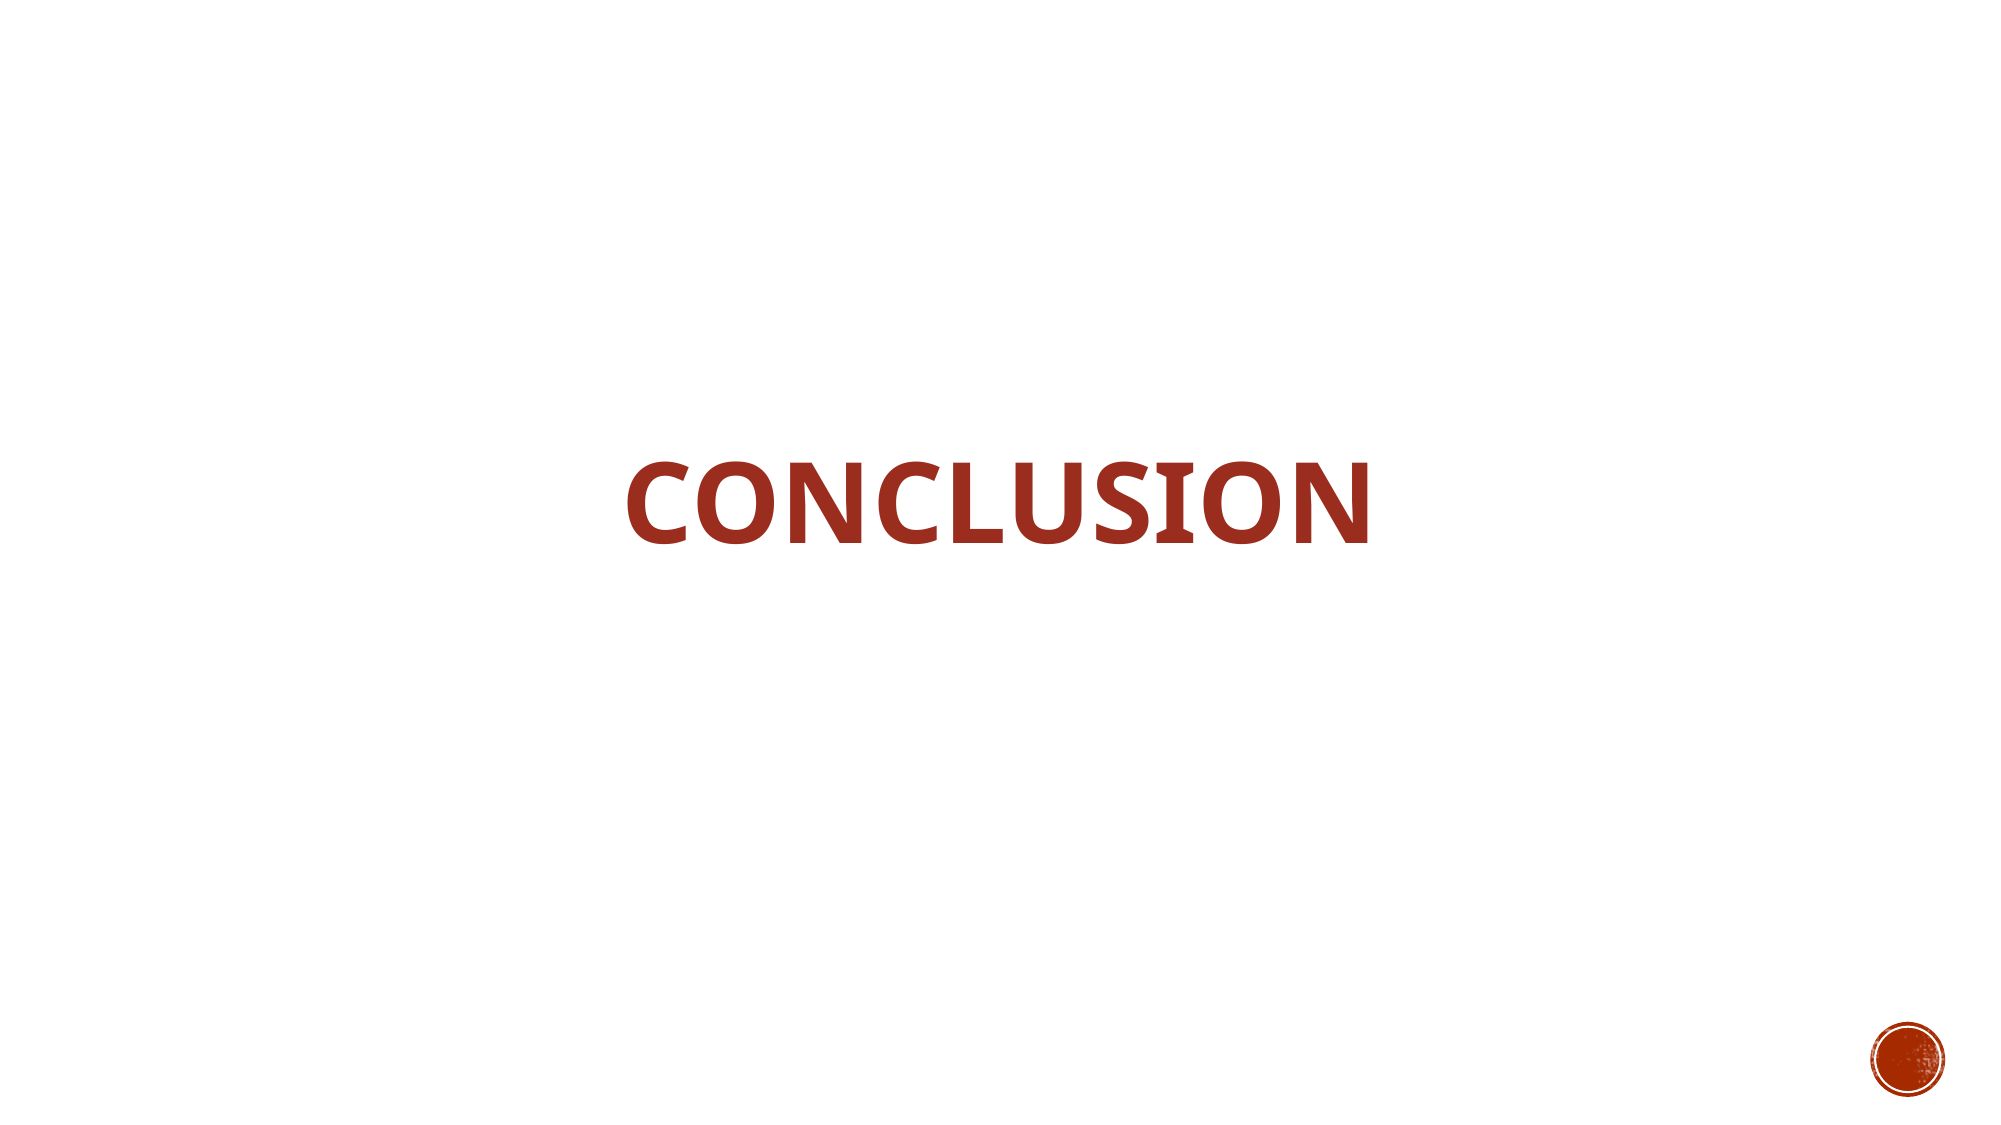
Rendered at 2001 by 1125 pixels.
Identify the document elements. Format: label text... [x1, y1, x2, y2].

title CONCLUSION [277, 375, 1722, 640]
